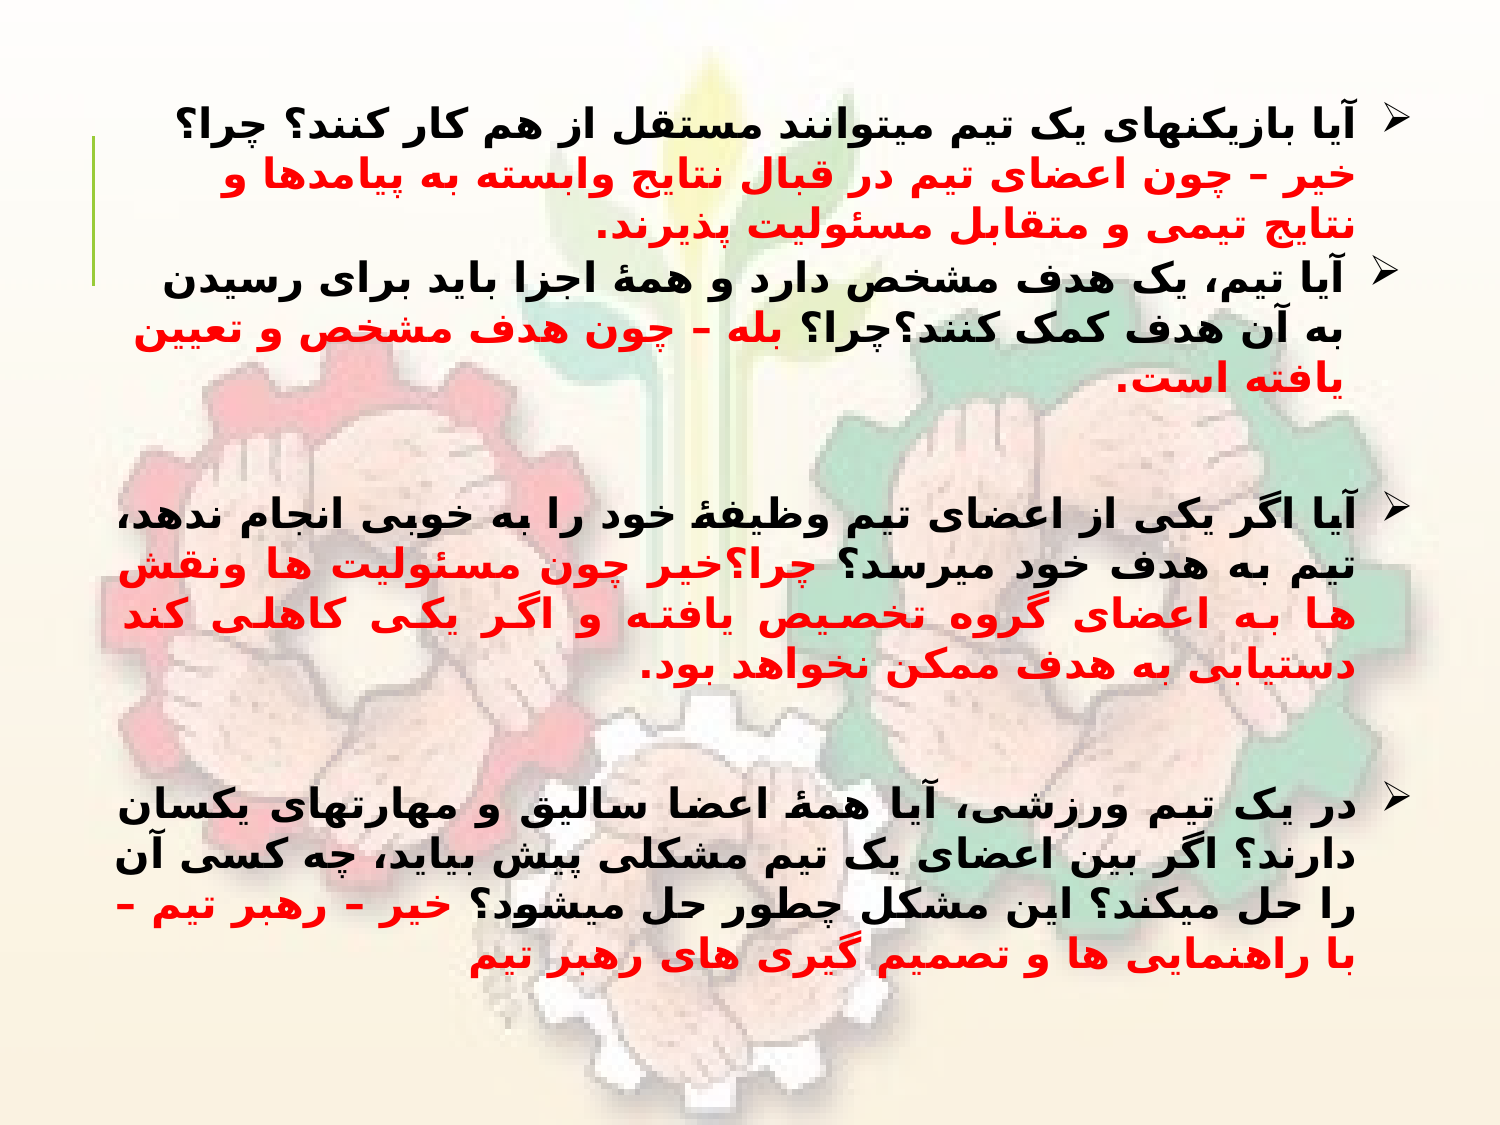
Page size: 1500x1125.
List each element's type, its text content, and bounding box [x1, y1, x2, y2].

text_box آیا تیم، یک هدف مشخص دارد و همۀ اجزا باید برای رسیدن به آن هدف کمک کنند؟چرا؟ بله – چون هدف مشخص و تعیین یافته است. [112, 243, 1417, 409]
text_box آیا بازیکنهای یک تیم میتوانند مستقل از هم کار کنند؟ چرا؟ خیر – چون اعضای تیم در قبال نتایج وابسته به پیامدها و نتایج تیمی و متقابل مسئولیت پذیرند. آیا اگر یکی از اعضای تيم وظیفۀ خود را به خوبی انجام ندهد، تیم به هدف خود میرسد؟ چرا؟خیر چون مسئولیت ها ونقش ها به اعضای گروه تخصیص یافته و اگر یکی کاهلی کند دستیابی به هدف ممکن نخواهد بود. در یک تیم ورزشی، آیا همۀ اعضا سالیق و مهارتهای یکسان دارند؟ اگر بین اعضای یک تیم مشکلی پیش بیاید، چه کسی آن را حل میکند؟ این مشکل چطور حل میشود؟ خیر – رهبر تیم – با راهنمایی ها و تصمیم گیری های رهبر تیم [100, 89, 1429, 985]
